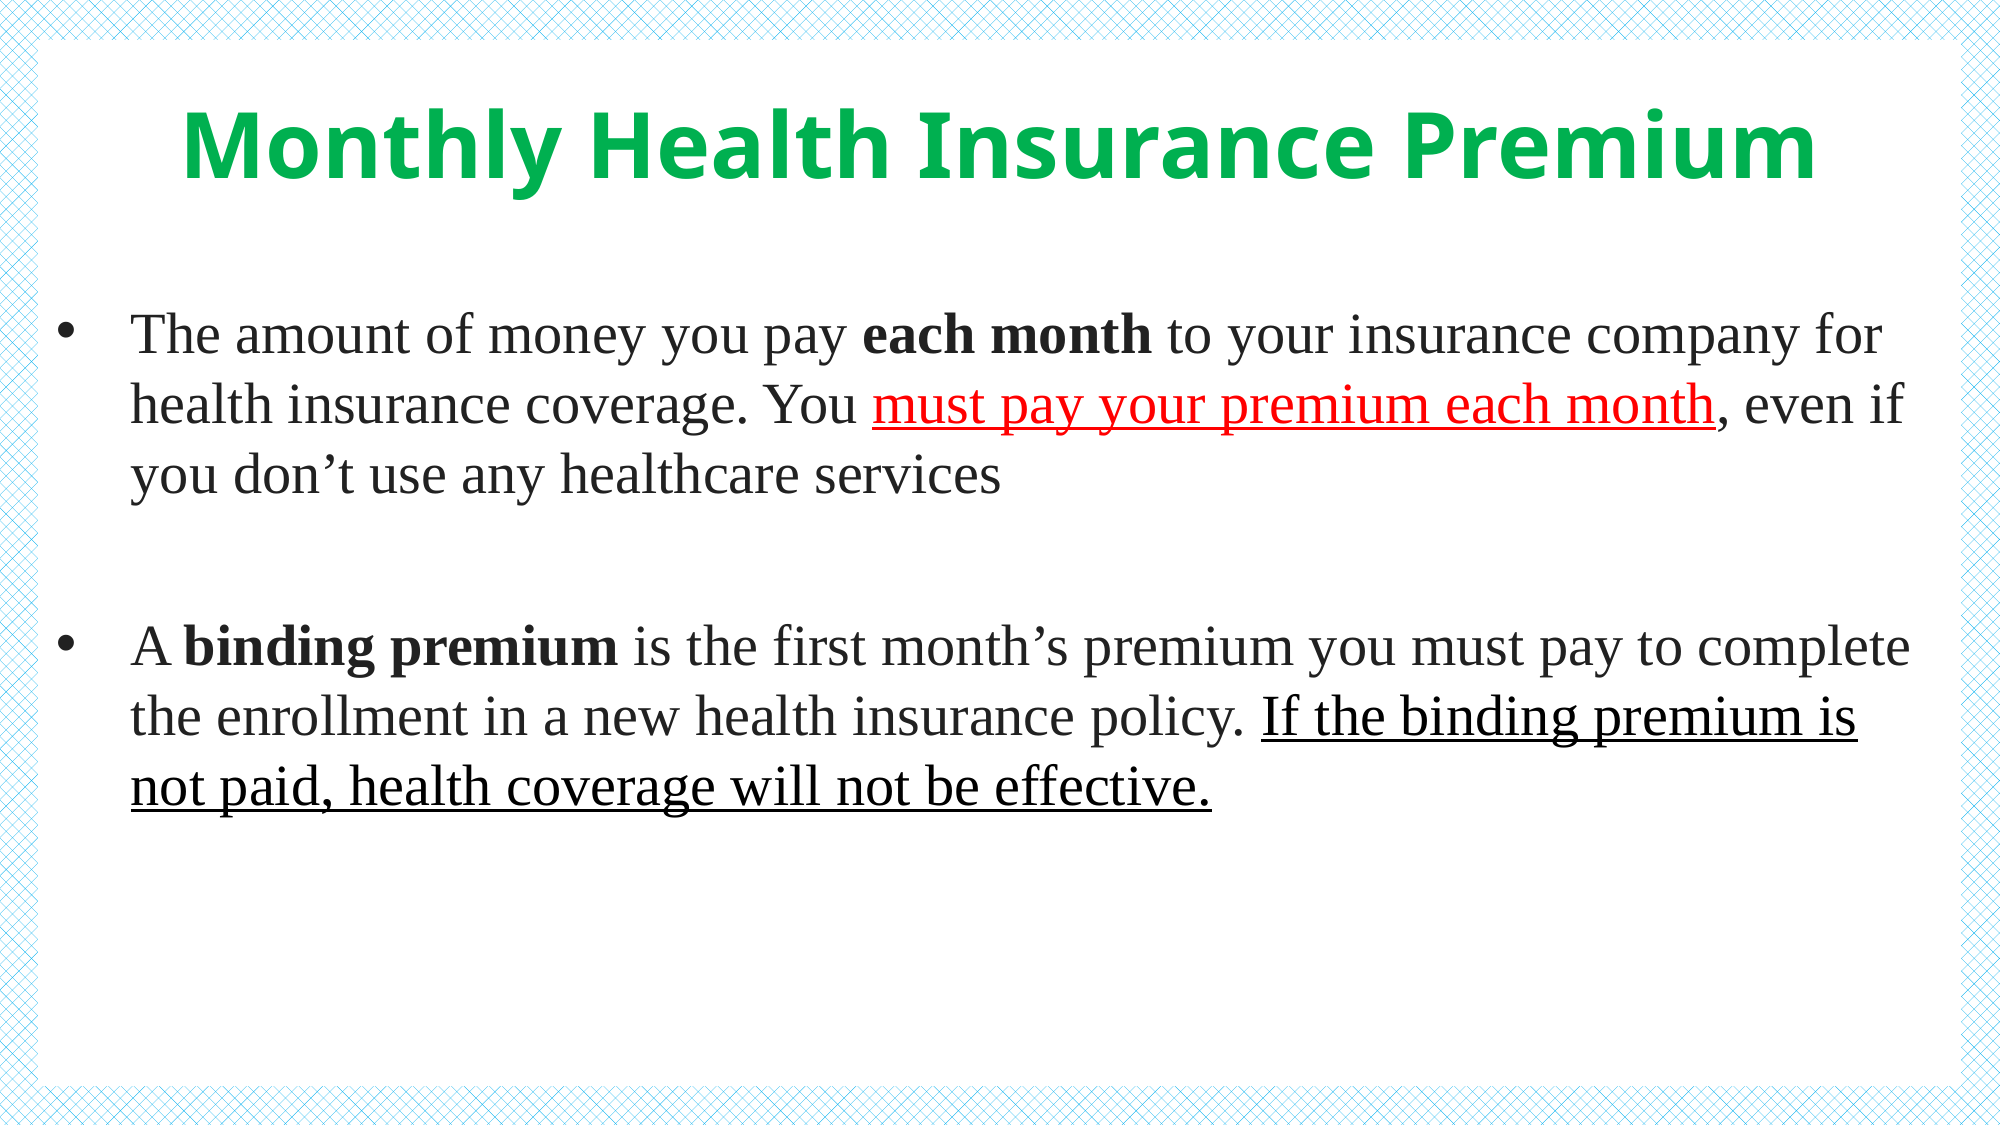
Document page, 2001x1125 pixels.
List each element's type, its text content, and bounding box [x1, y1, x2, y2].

picture [0, 0, 2000, 1125]
text_box The amount of money you pay each month to your insurance company for health insurance coverage. You must pay your premium each month, even if you don’t use any healthcare services [40, 287, 1959, 529]
title Monthly Health Insurance Premium [41, 64, 1959, 233]
text_box A binding premium is the first month’s premium you must pay to complete the enrollment in a new health insurance policy. If the binding premium is not paid, health coverage will not be effective. [40, 529, 1959, 825]
